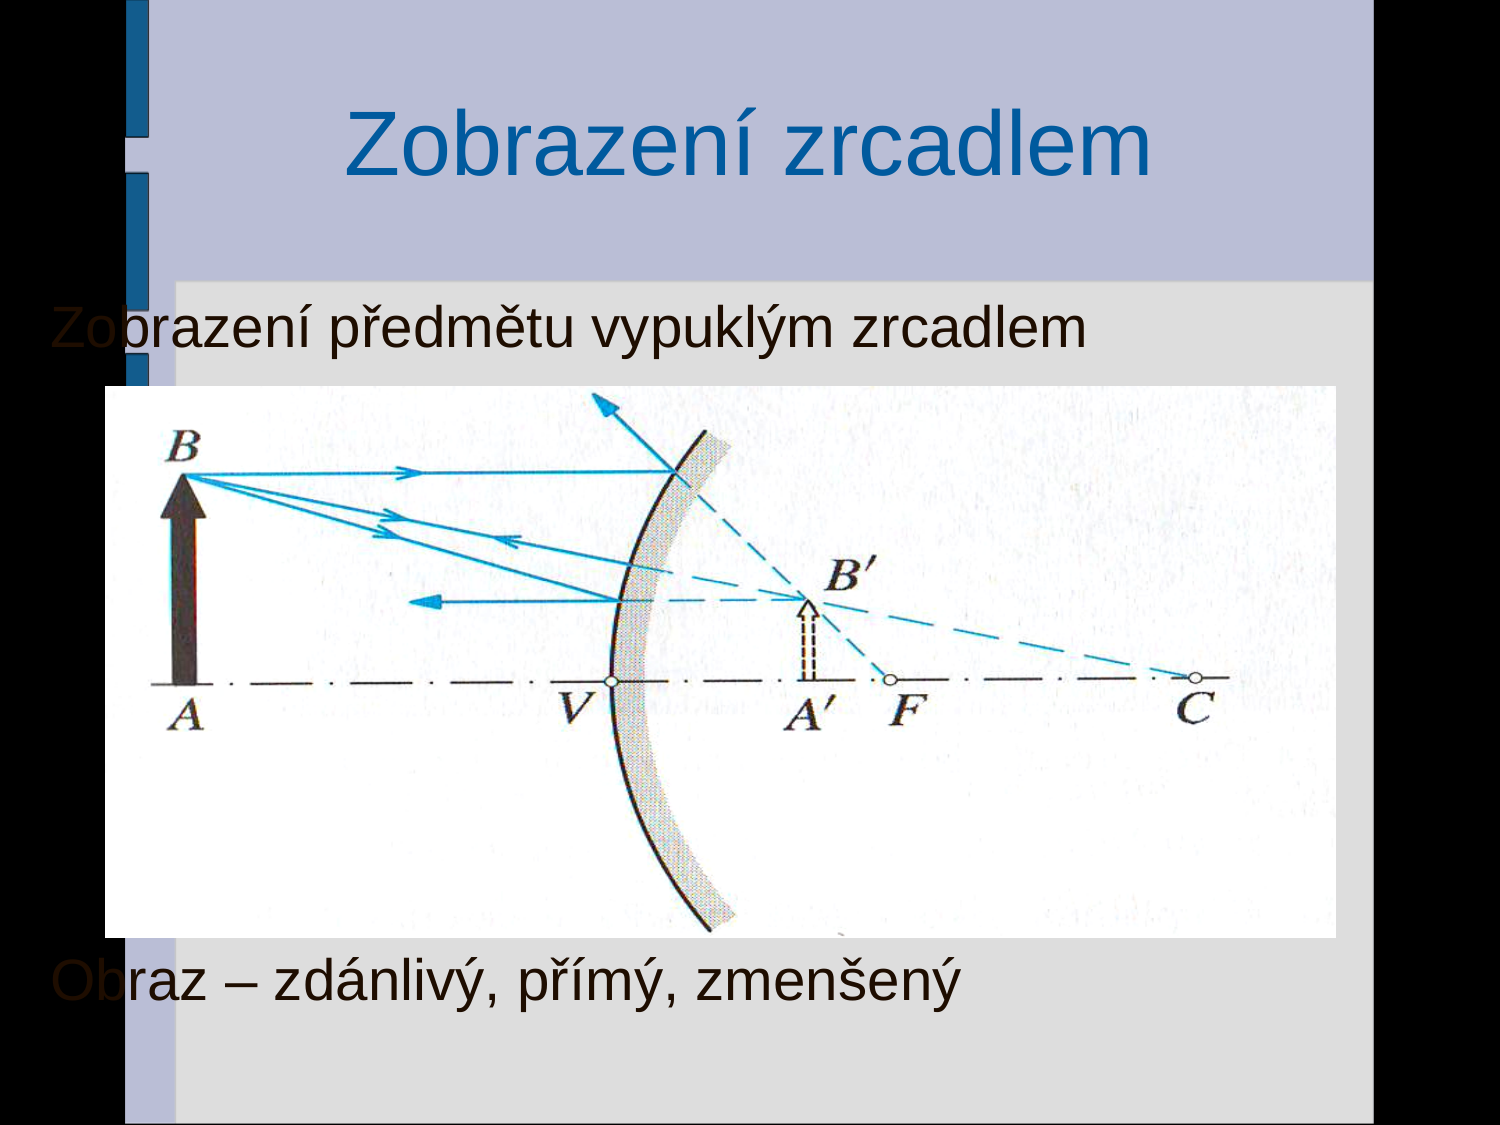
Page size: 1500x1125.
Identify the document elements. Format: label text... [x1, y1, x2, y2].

picture [105, 386, 1337, 938]
slide_number 19 [1074, 1024, 1426, 1103]
title Zobrazení zrcadlem [74, 44, 1426, 233]
list Zobrazení předmětu vypuklým zrcadlem Obraz – zdánlivý, přímý, zmenšený [34, 280, 1500, 1093]
picture [0, 0, 1500, 1125]
